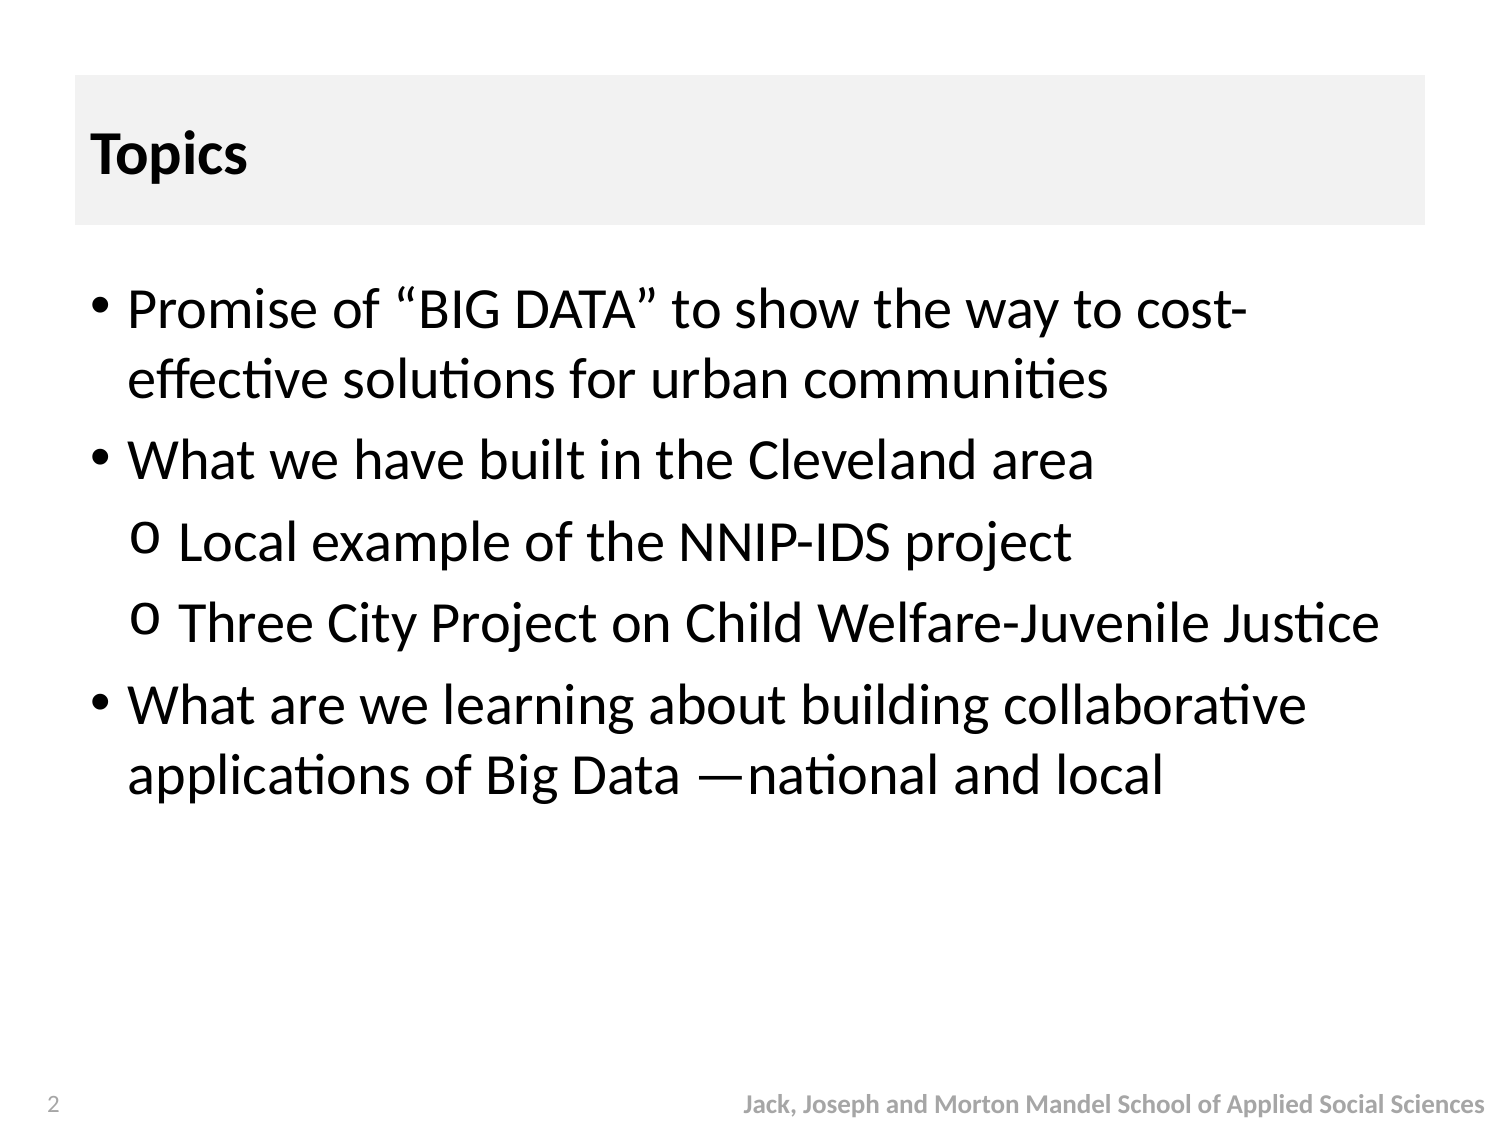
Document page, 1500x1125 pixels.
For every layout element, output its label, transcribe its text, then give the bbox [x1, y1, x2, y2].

list Promise of “BIG DATA” to show the way to cost-effective solutions for urban communities What we have built in the Cleveland area Local example of the NNIP-IDS project Three City Project on Child Welfare-Juvenile Justice What are we learning about building collaborative applications of Big Data —national and local [75, 262, 1425, 1013]
title Topics [75, 75, 1425, 225]
